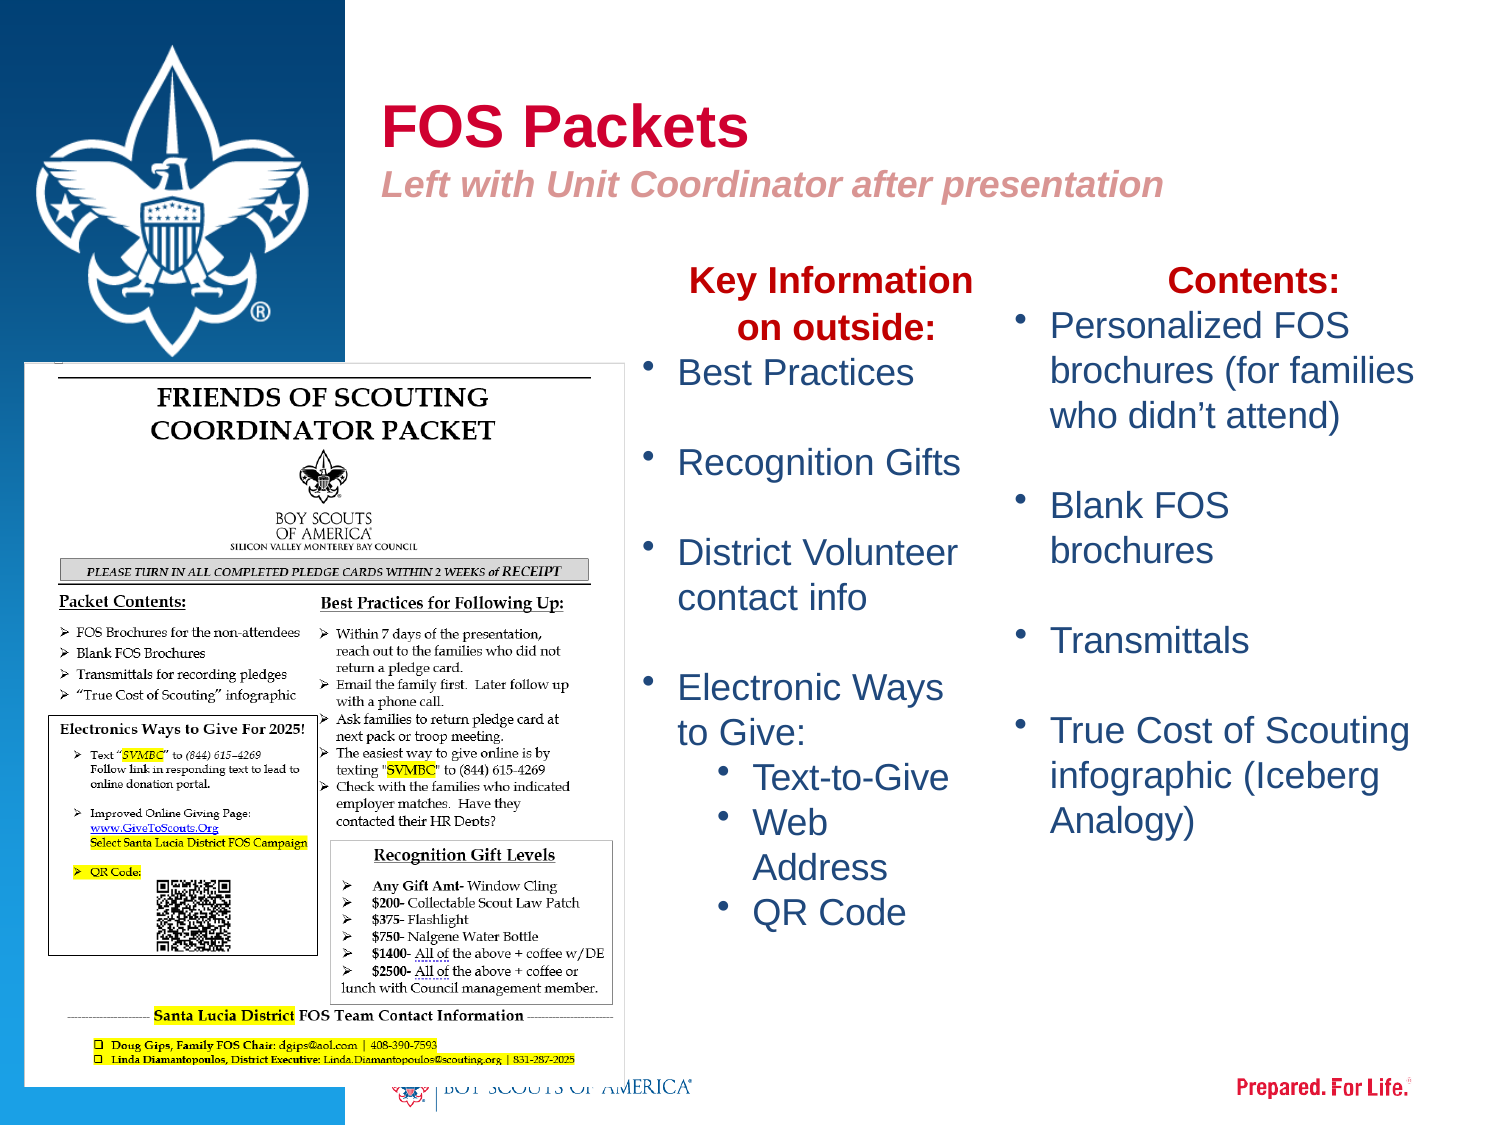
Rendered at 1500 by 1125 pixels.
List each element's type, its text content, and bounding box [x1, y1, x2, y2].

text_box Key Information on outside: Best Practices Recognition Gifts District Volunteer contact info Electronic Ways to Give: Text-to-Give Web Address QR Code [640, 253, 1013, 933]
picture [1368, 1077, 1412, 1096]
text_box Contents: Personalized FOS brochures (for families who didn’t attend) Blank FOS brochures Transmittals True Cost of Scouting infographic (Iceberg Analogy) [1012, 253, 1475, 841]
title FOS Packets Left with Unit Coordinator after presentation [379, 84, 1258, 275]
picture [1332, 1078, 1362, 1096]
picture [0, 0, 692, 1125]
